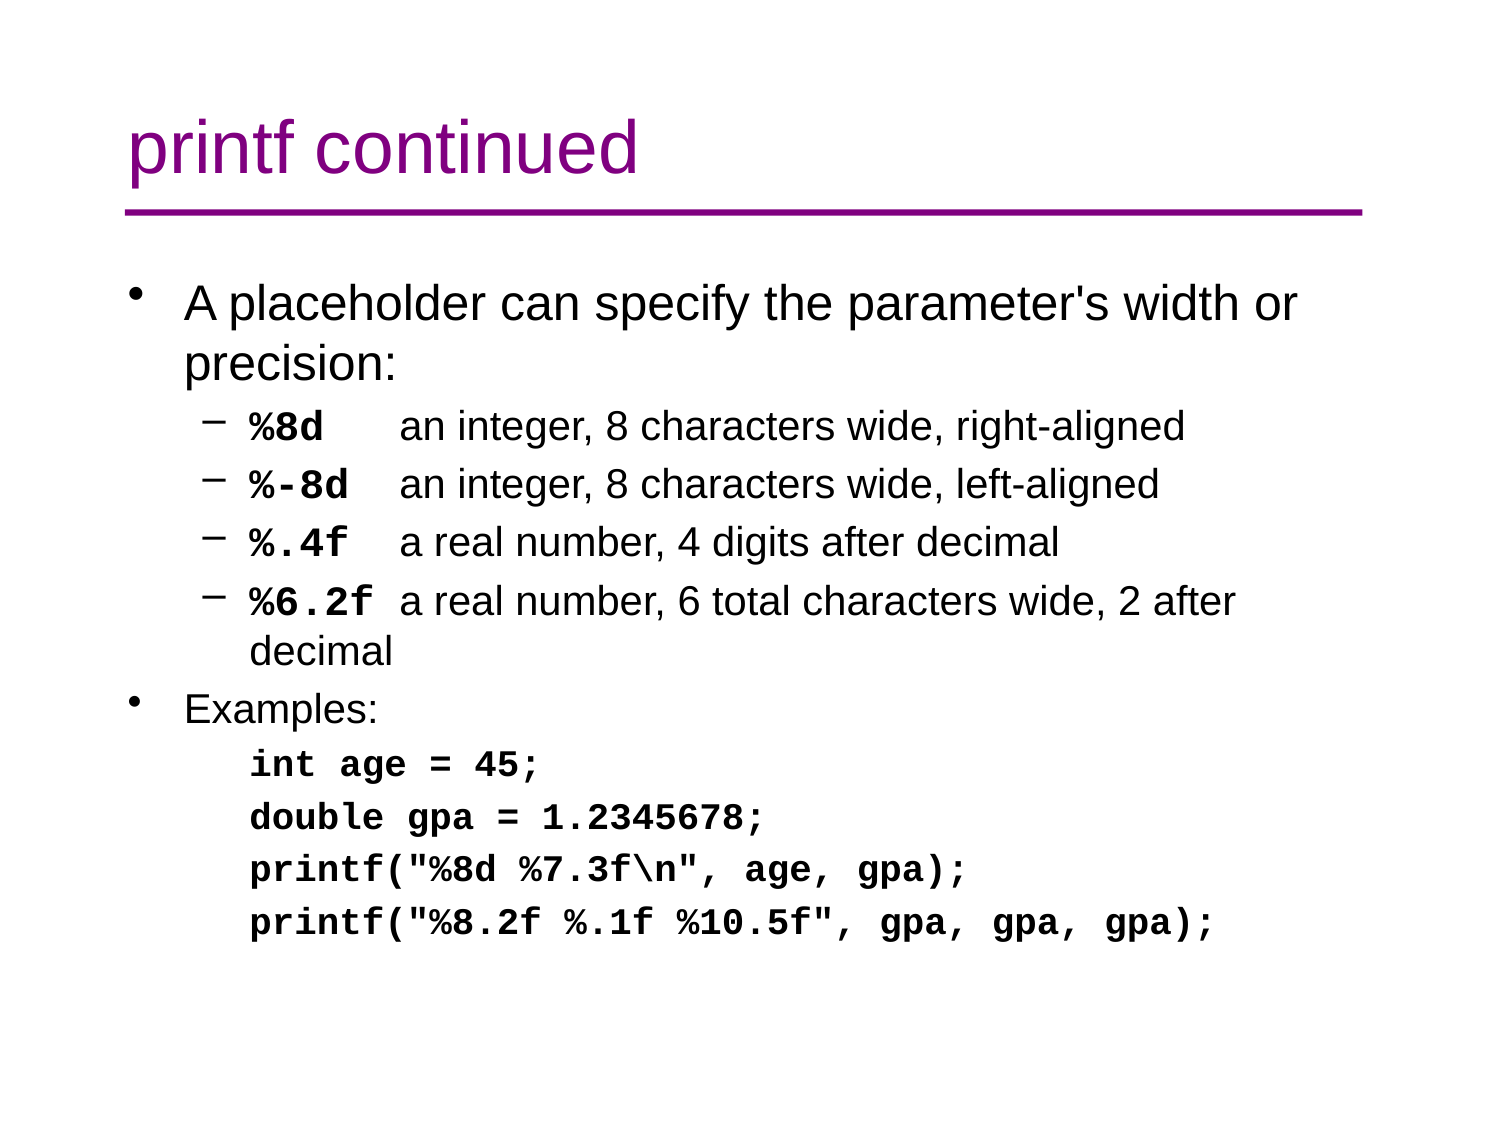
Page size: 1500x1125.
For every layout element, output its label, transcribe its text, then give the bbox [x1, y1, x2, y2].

list A placeholder can specify the parameter's width or precision: %8d an integer, 8 characters wide, right-aligned %-8d an integer, 8 characters wide, left-aligned %.4f a real number, 4 digits after decimal %6.2f a real number, 6 total characters wide, 2 after decimal Examples: int age = 45; double gpa = 1.2345678; printf("%8d %7.3f\n", age, gpa); printf("%8.2f %.1f %10.5f", gpa, gpa, gpa); [112, 262, 1388, 1001]
title printf continued [112, 49, 1388, 238]
